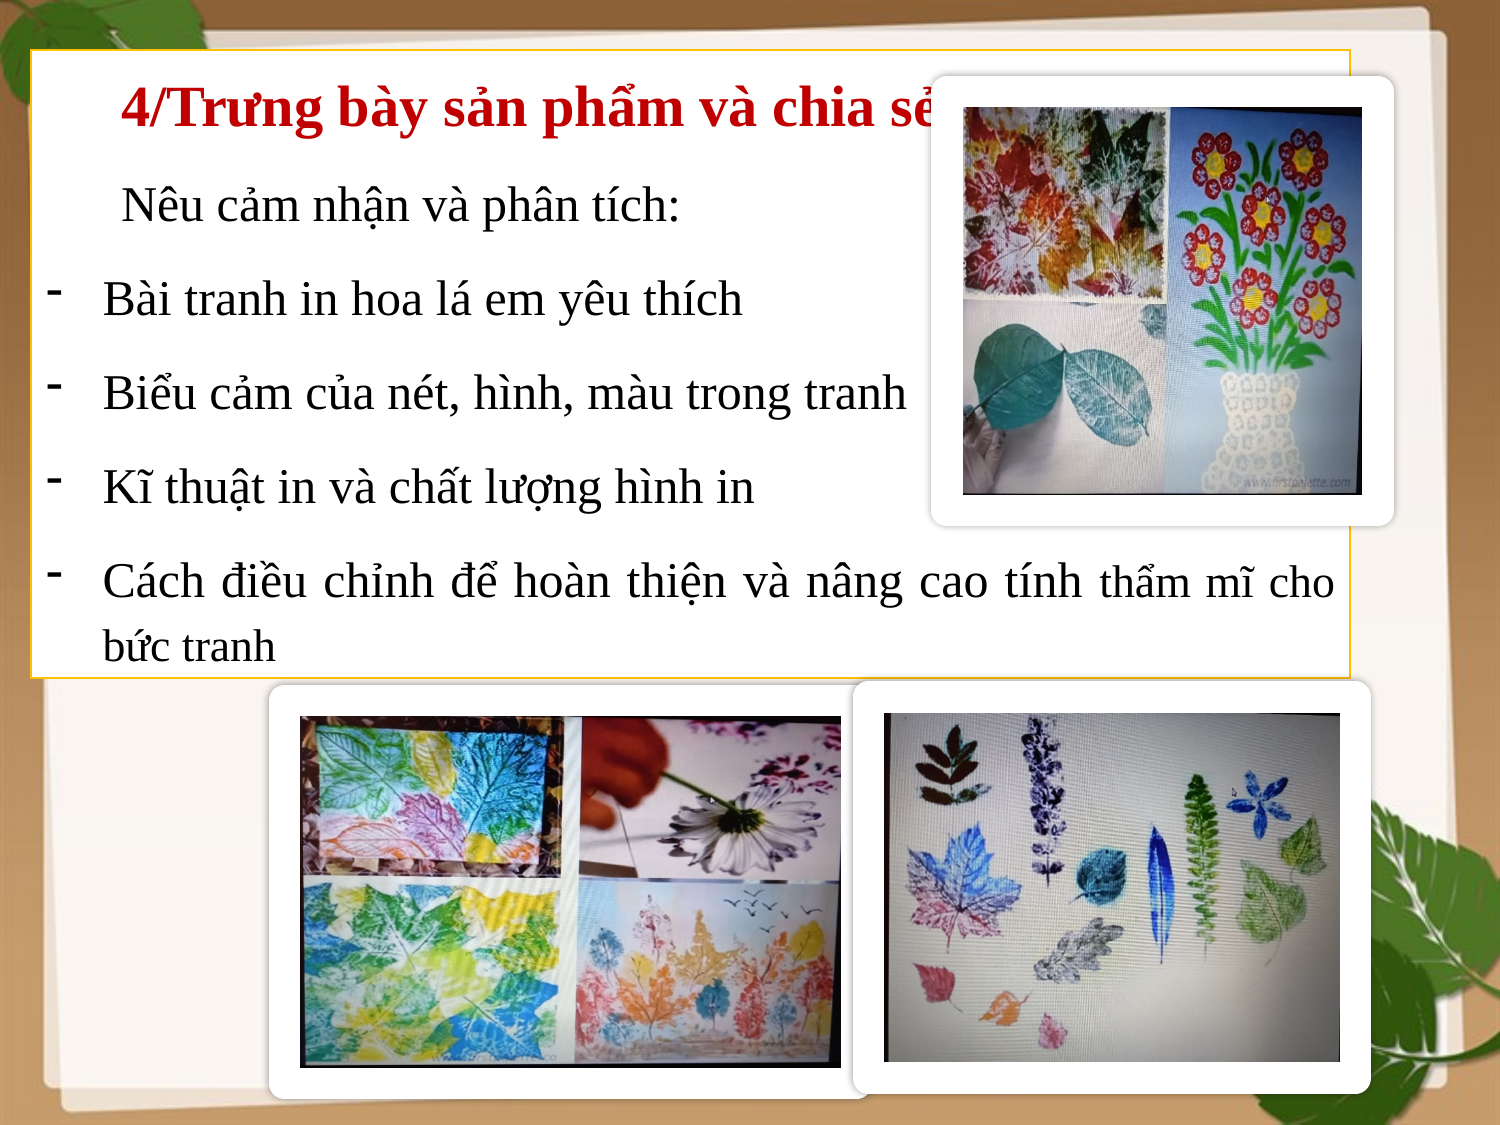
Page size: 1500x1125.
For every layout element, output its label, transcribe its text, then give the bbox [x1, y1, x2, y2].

text_box 4/Trưng bày sản phẩm và chia sẻ Nêu cảm nhận và phân tích: Bài tranh in hoa lá em yêu thích Biểu cảm của nét, hình, màu trong tranh Kĩ thuật in và chất lượng hình in Cách điều chỉnh để hoàn thiện và nâng cao tính thẩm mĩ cho bức tranh [30, 49, 1351, 679]
picture [0, 0, 1500, 1125]
